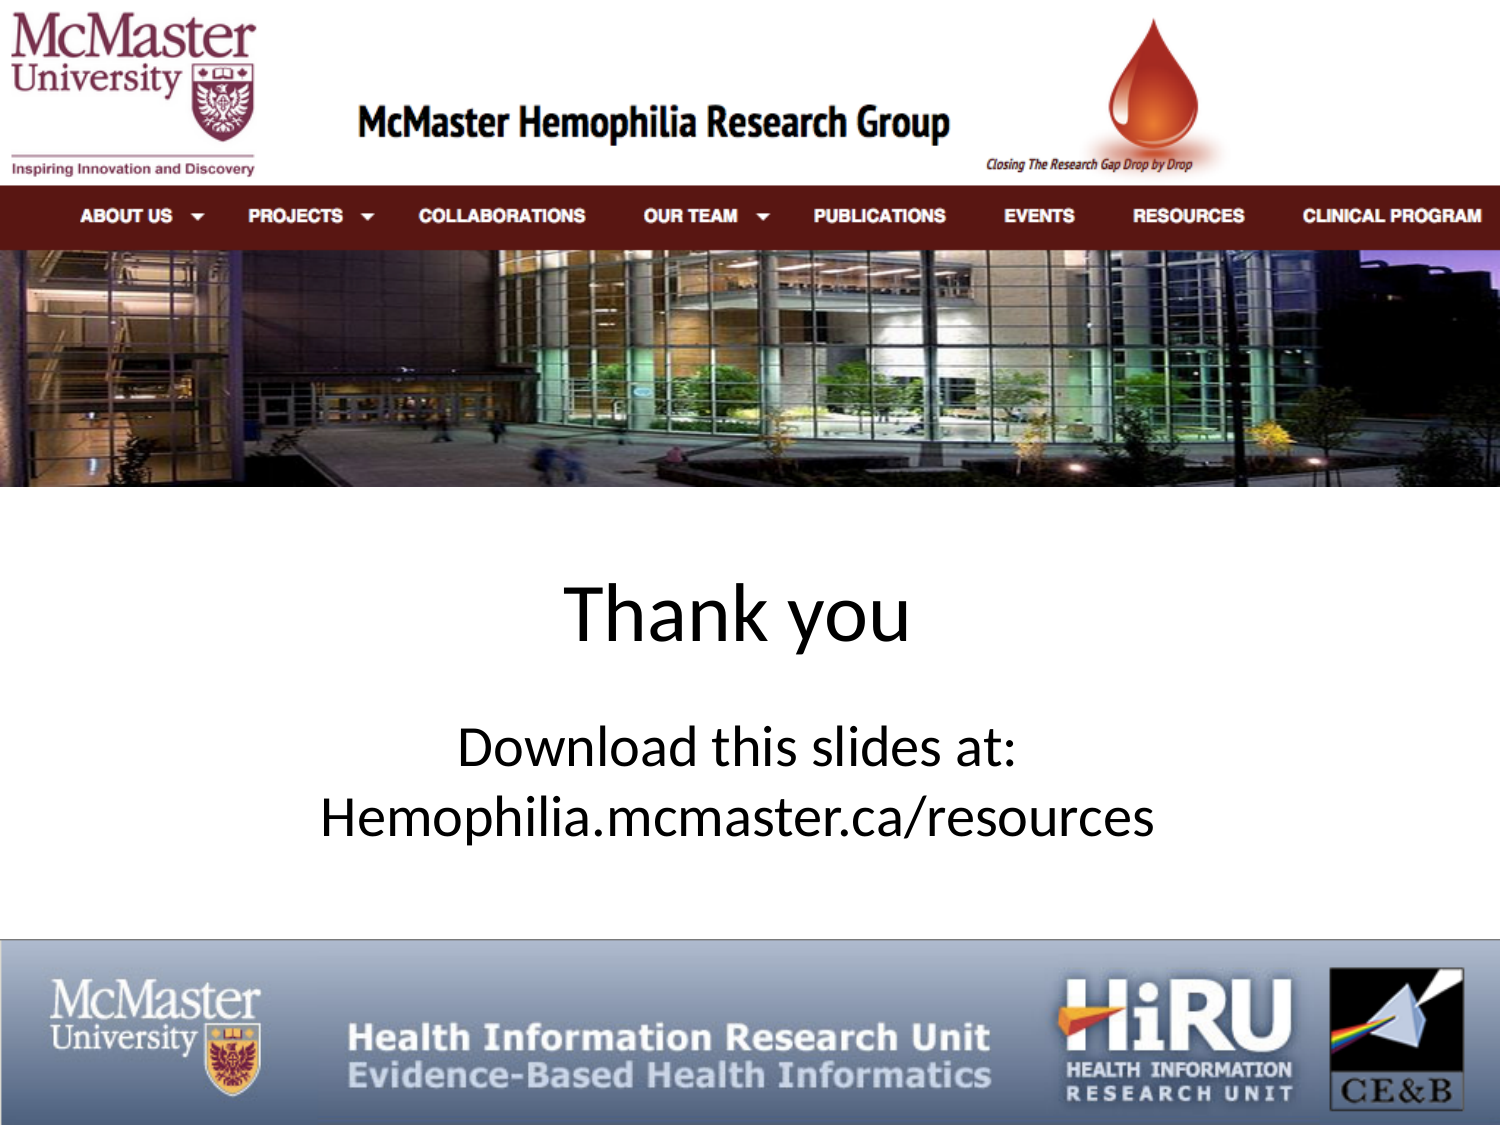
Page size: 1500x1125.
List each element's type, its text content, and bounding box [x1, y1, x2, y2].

text_box Thank you Download this slides at: Hemophilia.mcmaster.ca/resources [305, 550, 1171, 855]
picture [0, 0, 1500, 487]
picture [0, 939, 1500, 1125]
